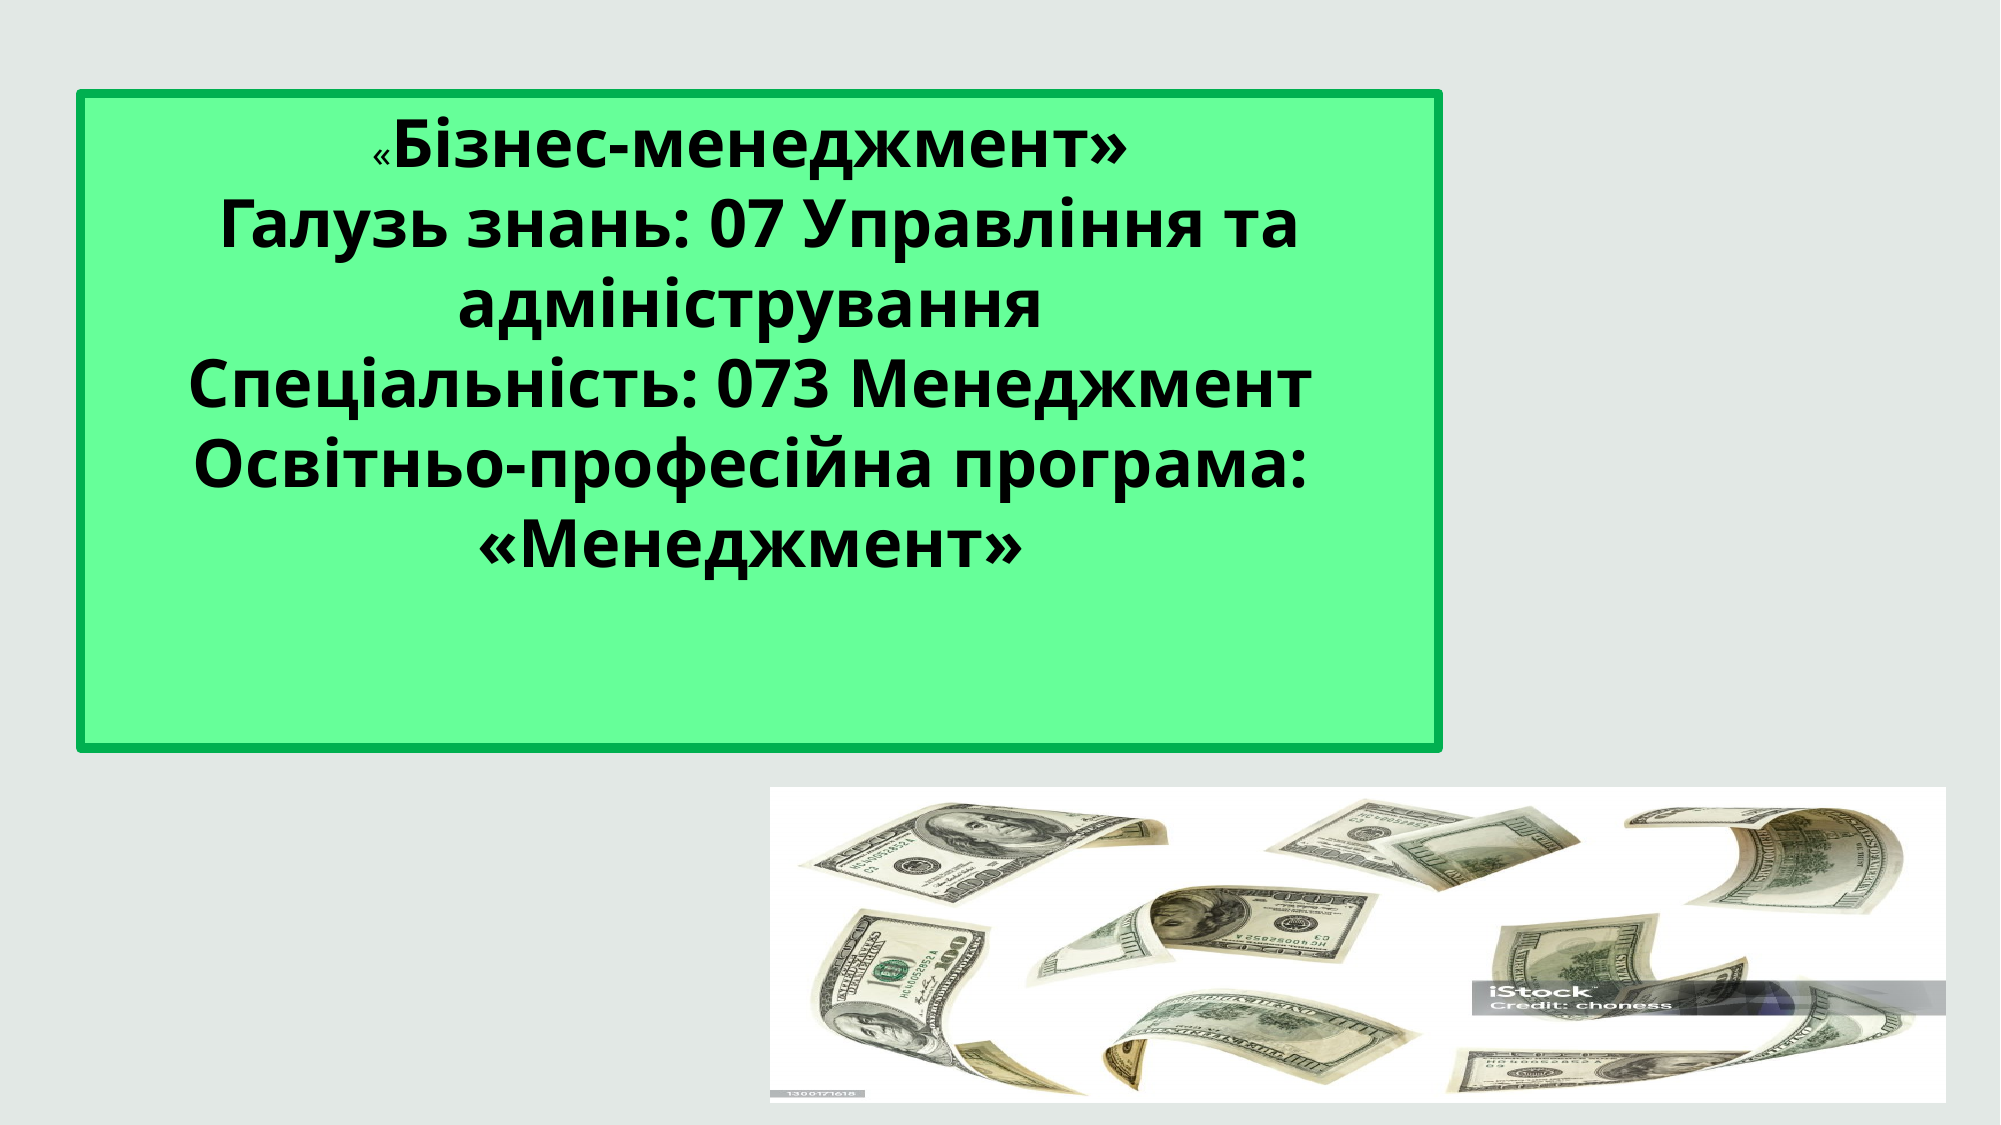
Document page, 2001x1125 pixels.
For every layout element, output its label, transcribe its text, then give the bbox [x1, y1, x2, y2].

picture [770, 786, 1946, 1104]
text_box «Бізнес-менеджмент» Галузь знань: 07 Управління та адміністрування Спеціальність: 073 Менеджмент Освітньо-професійна програма: «Менеджмент» [80, 93, 1439, 748]
